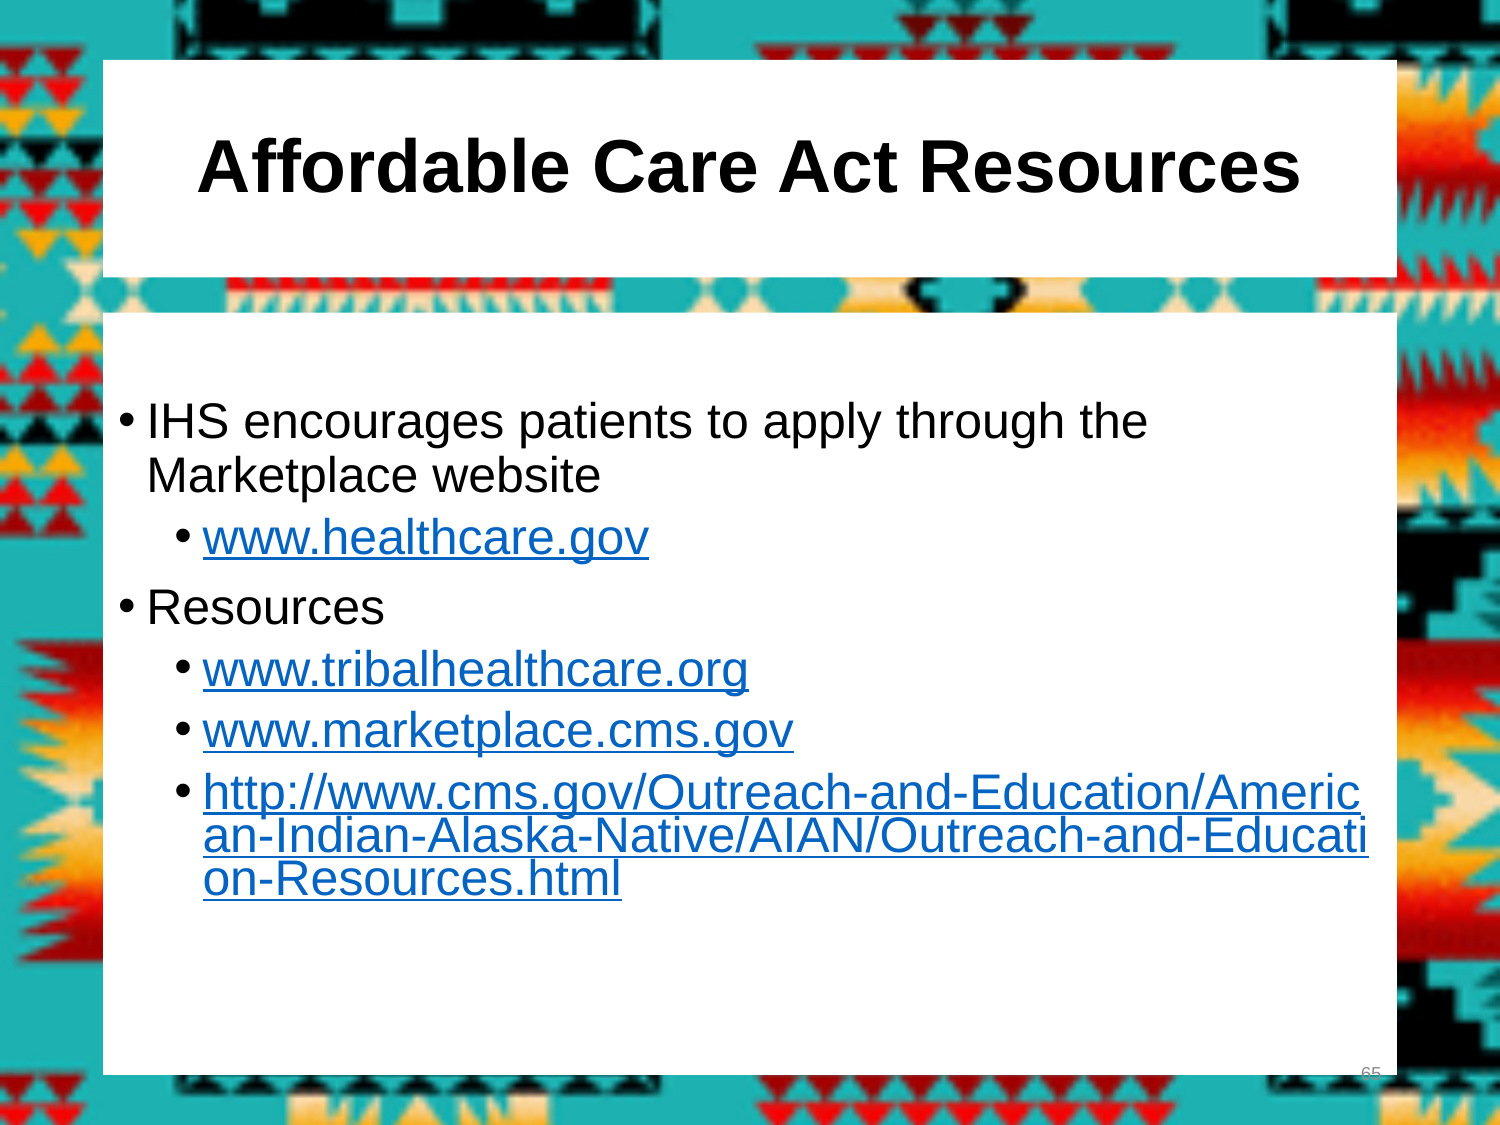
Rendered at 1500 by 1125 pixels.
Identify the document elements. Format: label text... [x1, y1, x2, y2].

list IHS encourages patients to apply through the Marketplace website www.healthcare.gov Resources www.tribalhealthcare.org www.marketplace.cms.gov http://www.cms.gov/Outreach-and-Education/American-Indian-Alaska-Native/AIAN/Outreach-and-Education-Resources.html [103, 312, 1397, 1075]
title Affordable Care Act Resources [103, 59, 1397, 278]
picture [0, 0, 1500, 1125]
slide_number 65 [1059, 1042, 1397, 1103]
